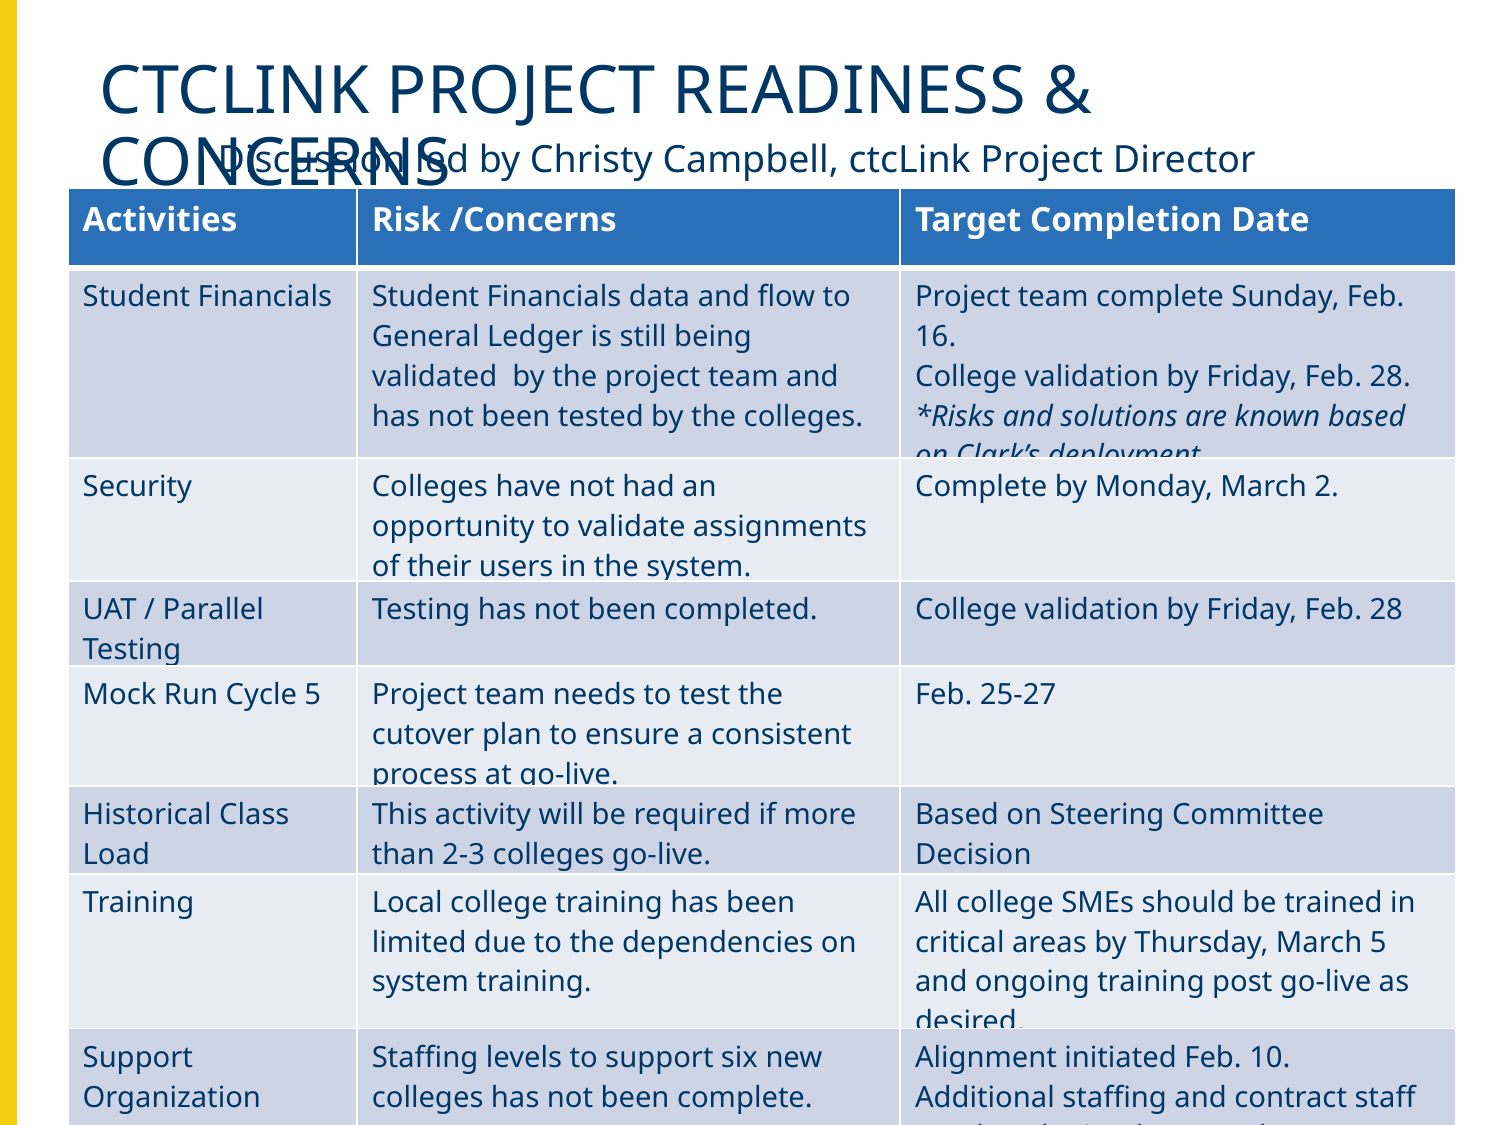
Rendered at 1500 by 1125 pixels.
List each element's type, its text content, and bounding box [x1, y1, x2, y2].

title Ctclink project readiness & Concerns [85, 48, 1448, 178]
table_cell Staffing levels to support six new colleges has not been complete. [358, 1029, 899, 1125]
table_header Risk /Concerns [358, 189, 899, 265]
table_cell Support Organization [69, 1029, 356, 1125]
table_cell Project team needs to test the cutover plan to ensure a consistent process at go-live. [358, 667, 899, 785]
table_cell Complete by Monday, March 2. [901, 459, 1455, 580]
table_cell Training [69, 875, 356, 1028]
table_cell This activity will be required if more than 2-3 colleges go-live. [358, 787, 899, 873]
text_box Discussion led by Christy Campbell, ctcLink Project Director [89, 127, 1395, 187]
table_cell All college SMEs should be trained in critical areas by Thursday, March 5 and ongoing training post go-live as desired. [901, 875, 1455, 1028]
table_cell Student Financials data and flow to General Ledger is still being validated by the project team and has not been tested by the colleges. [358, 271, 899, 457]
table_cell Project team complete Sunday, Feb. 16. College validation by Friday, Feb. 28. *Risks and solutions are known based on Clark’s deployment. [901, 271, 1455, 457]
table_cell Based on Steering Committee Decision [901, 787, 1455, 873]
table_cell Local college training has been limited due to the dependencies on system training. [358, 875, 899, 1028]
table_cell Colleges have not had an opportunity to validate assignments of their users in the system. [358, 459, 899, 580]
table_cell Historical Class Load [69, 787, 356, 873]
table_cell Student Financials [69, 271, 356, 457]
table_cell Testing has not been completed. [358, 582, 899, 665]
table_cell Feb. 25-27 [901, 667, 1455, 785]
table_cell Mock Run Cycle 5 [69, 667, 356, 785]
table_header Activities [69, 189, 356, 265]
table_cell College validation by Friday, Feb. 28 [901, 582, 1455, 665]
table_cell Security [69, 459, 356, 580]
table_cell Alignment initiated Feb. 10. Additional staffing and contract staff needs to be implemented. [901, 1029, 1455, 1125]
table_cell UAT / Parallel Testing [69, 582, 356, 665]
table_header Target Completion Date [901, 189, 1455, 265]
